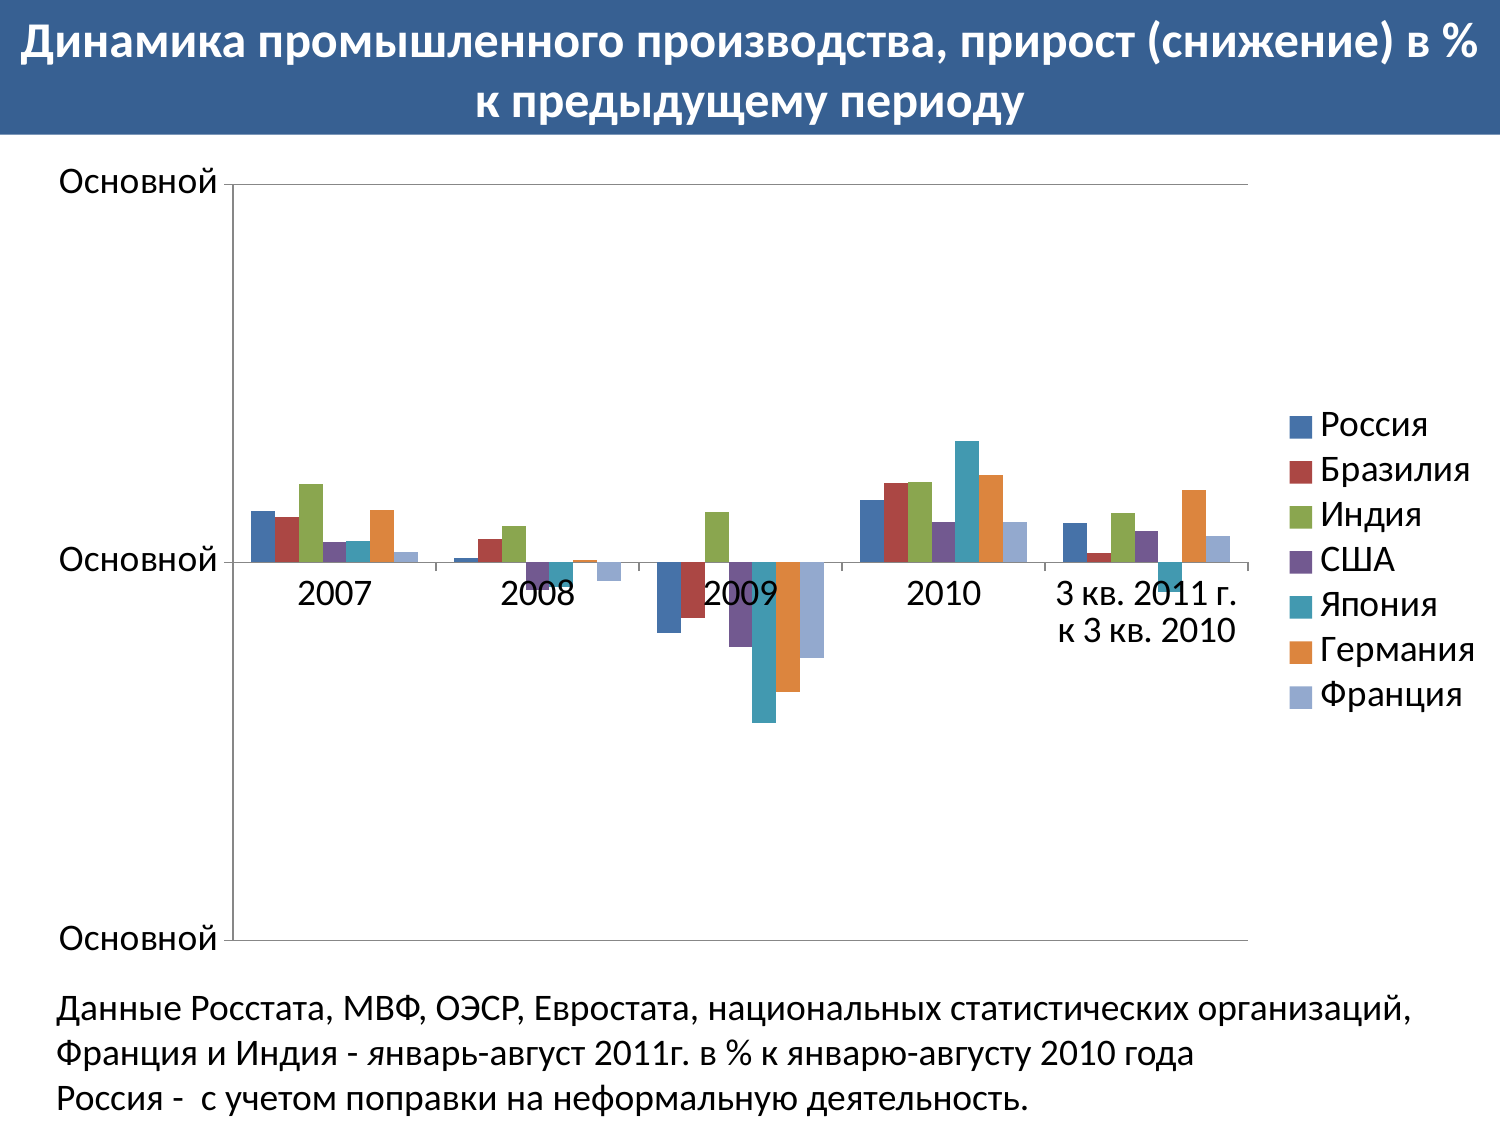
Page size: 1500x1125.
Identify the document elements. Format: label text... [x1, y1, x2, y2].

text_box Динамика промышленного производства, прирост (снижение) в % к предыдущему периоду [0, 0, 1500, 135]
chart [29, 148, 1500, 977]
text_box Данные Росстата, МВФ, ОЭСР, Евростата, национальных статистических организаций, Франция и Индия - январь-август 2011г. в % к январю-августу 2010 года Россия - с учетом поправки на неформальную деятельность. [41, 983, 1441, 1125]
